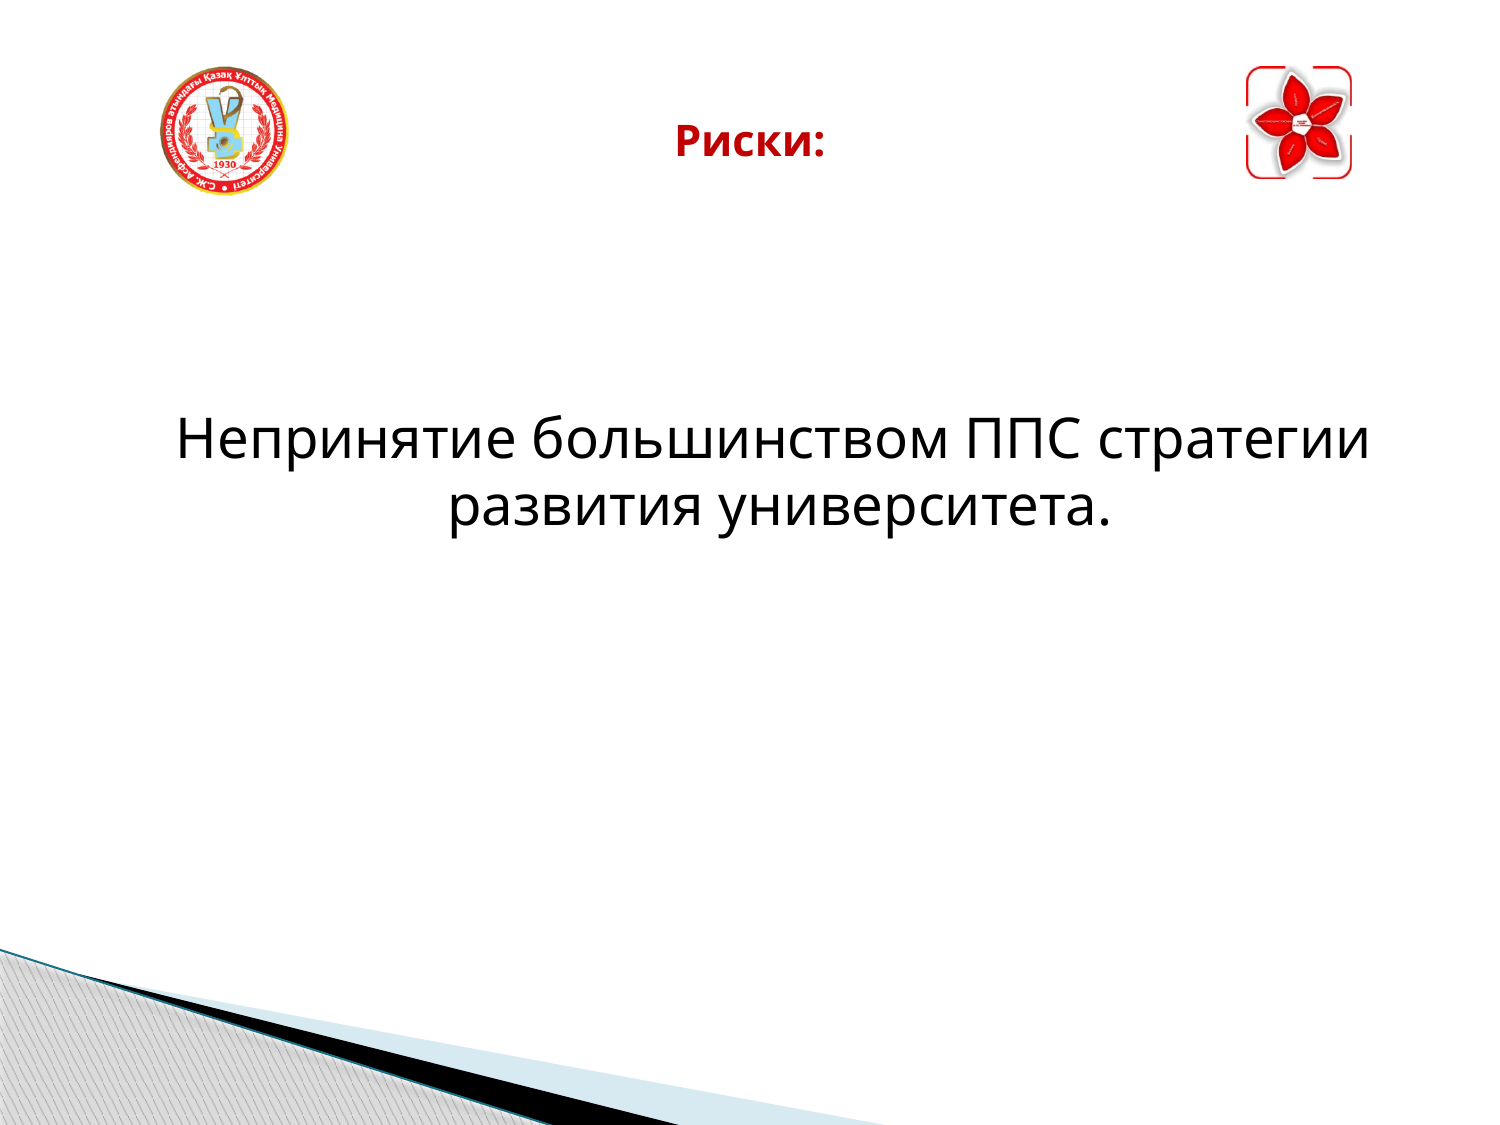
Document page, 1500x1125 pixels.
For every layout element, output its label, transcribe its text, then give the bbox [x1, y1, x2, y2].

title Риски: [75, 45, 1425, 233]
picture [159, 66, 289, 196]
picture [1245, 66, 1352, 180]
list Непринятие большинством ППС стратегии развития университета. [75, 243, 1425, 986]
